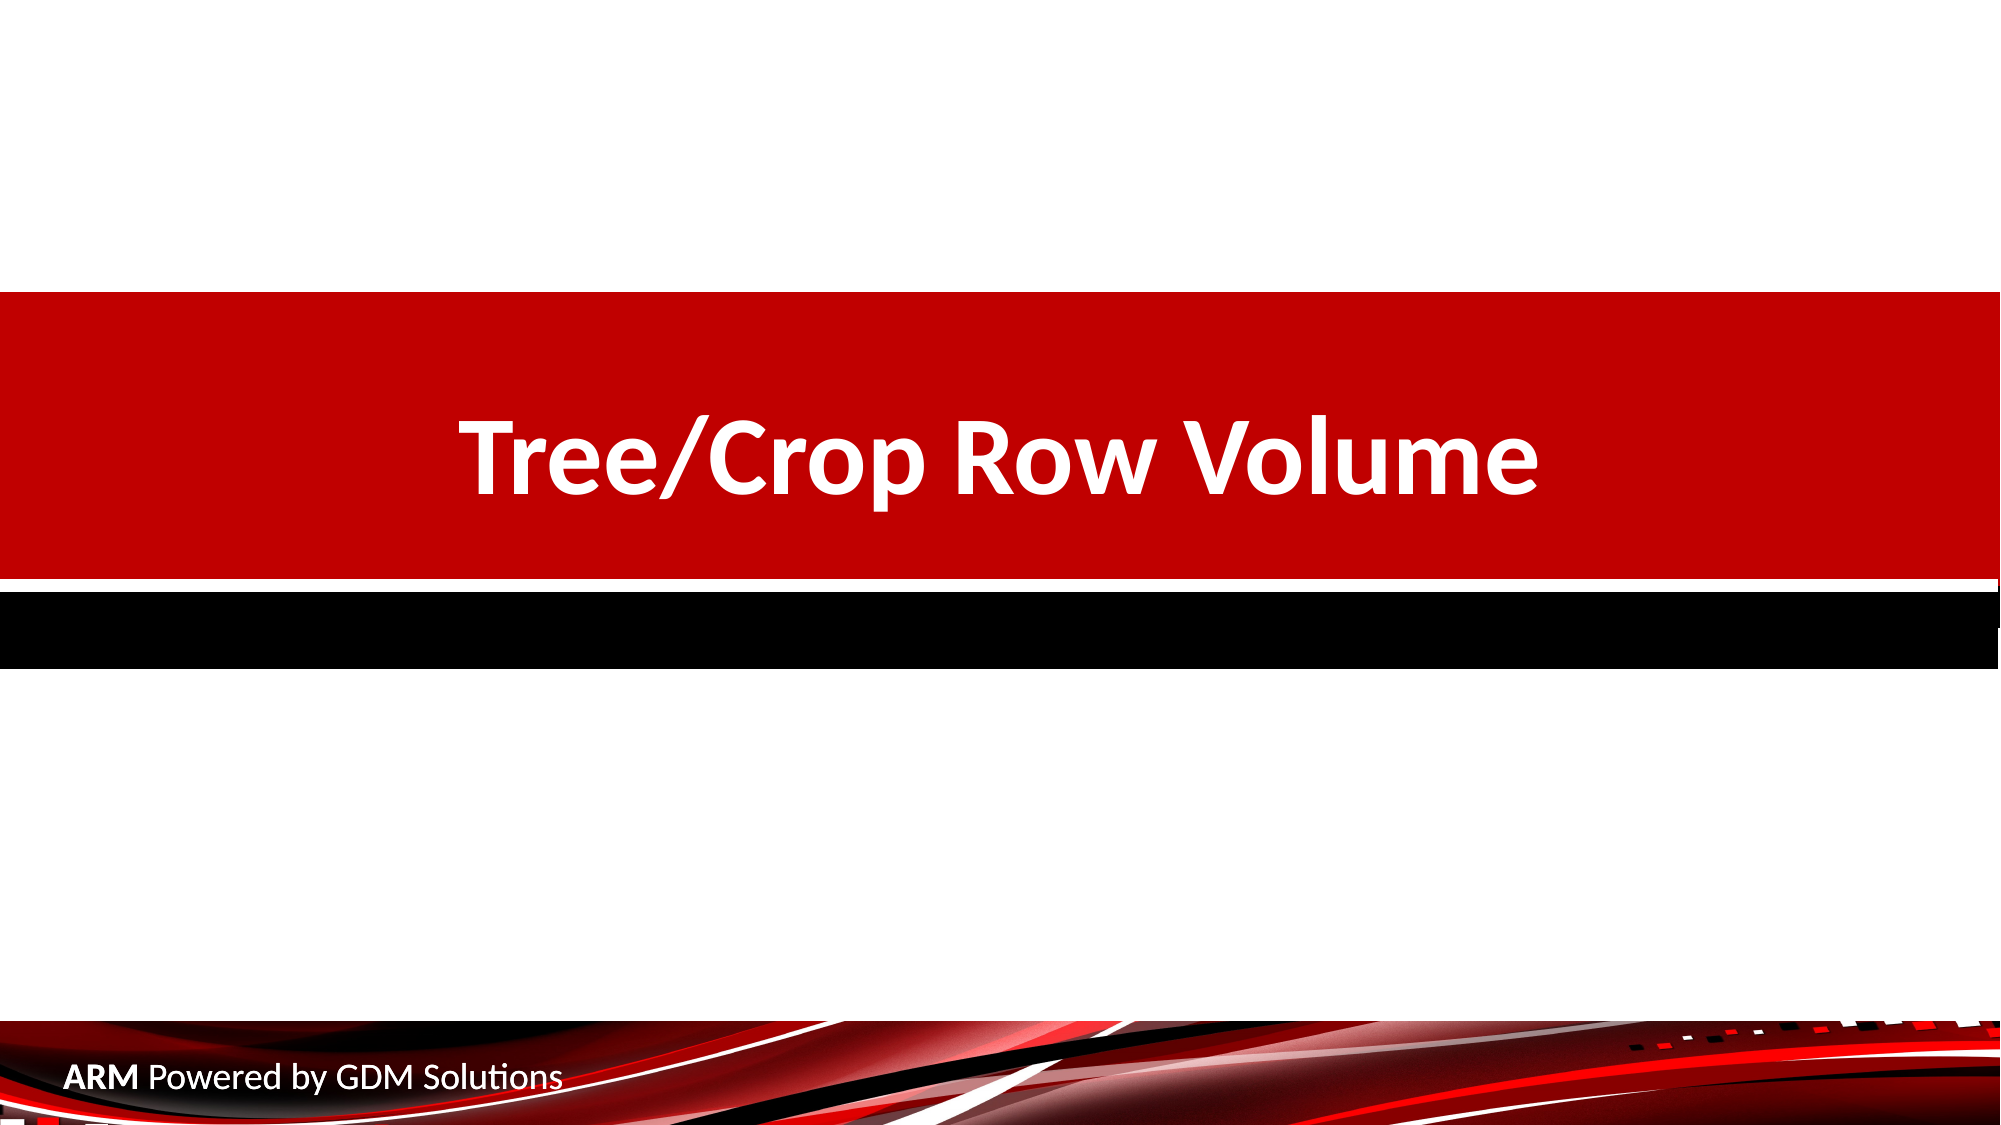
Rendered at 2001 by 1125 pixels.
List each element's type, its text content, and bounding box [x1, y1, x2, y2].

text_box Tree/Crop Row Volume [0, 291, 2000, 586]
picture [0, 1021, 2000, 1125]
text_box ARM Powered by GDM Solutions [63, 1049, 1004, 1125]
